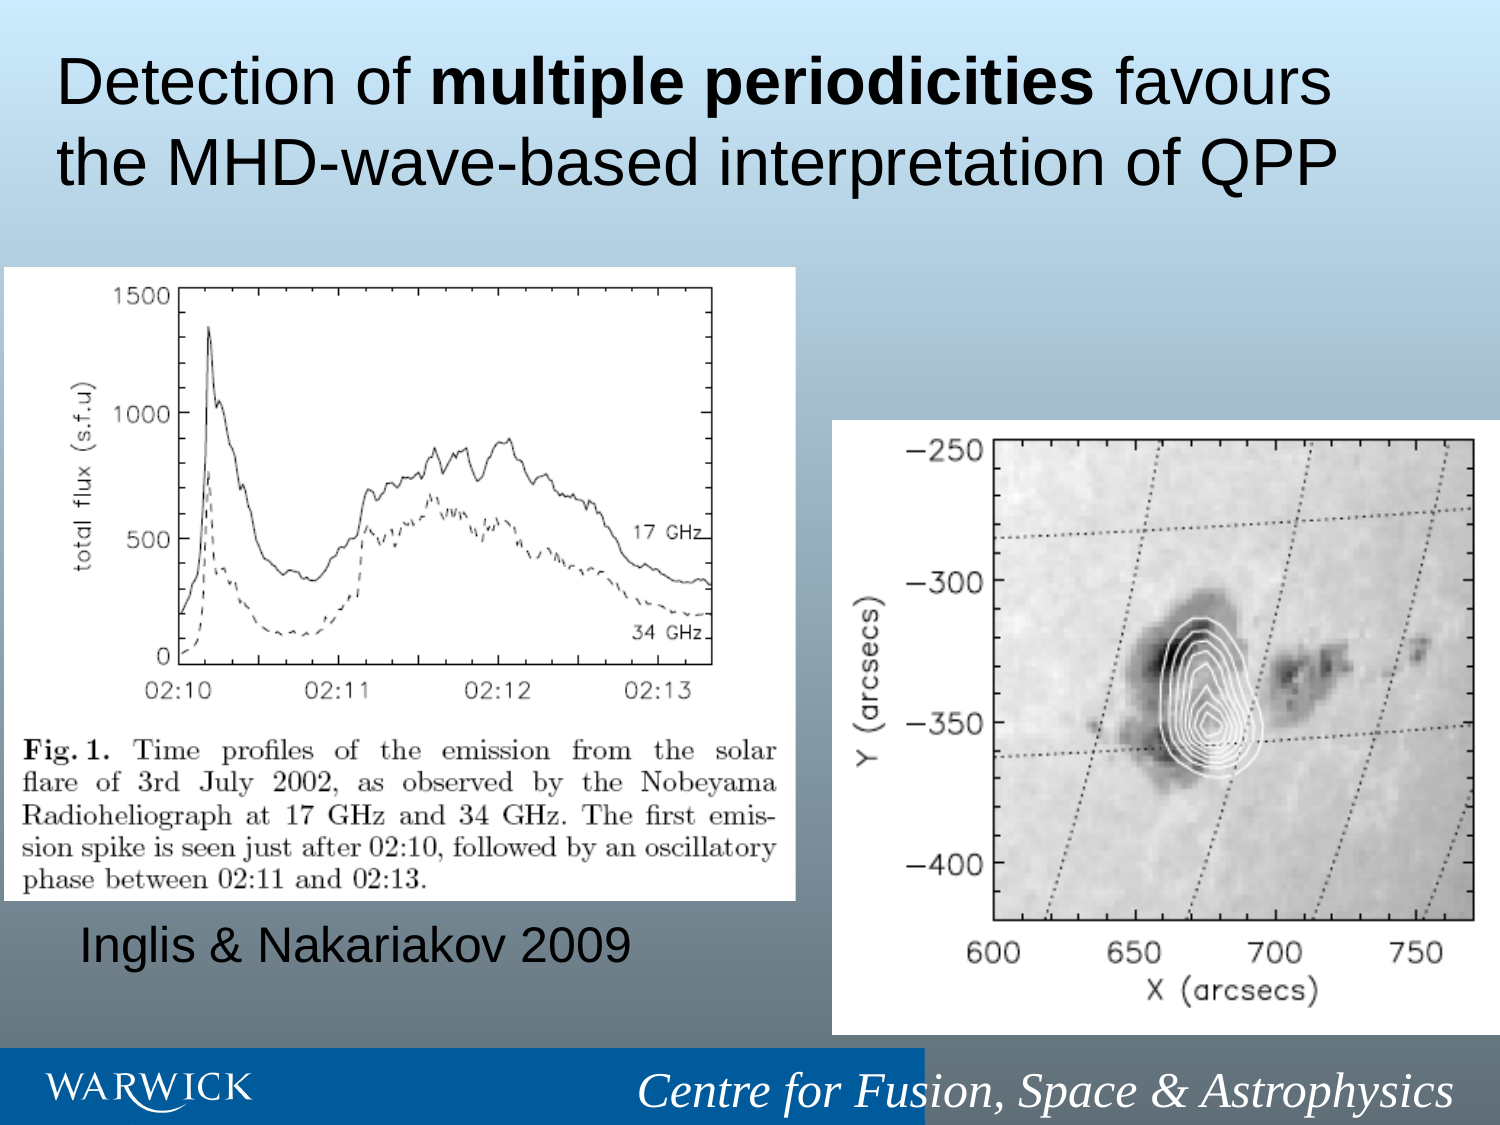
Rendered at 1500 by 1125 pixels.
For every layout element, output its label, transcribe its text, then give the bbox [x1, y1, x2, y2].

picture [0, 1048, 925, 1125]
text_box Detection of multiple periodicities favours the MHD-wave-based interpretation of QPP [41, 30, 1436, 206]
picture [916, 1085, 925, 1097]
picture [831, 420, 1500, 1036]
text_box Inglis & Nakariakov 2009 [64, 910, 668, 980]
picture [3, 266, 796, 902]
